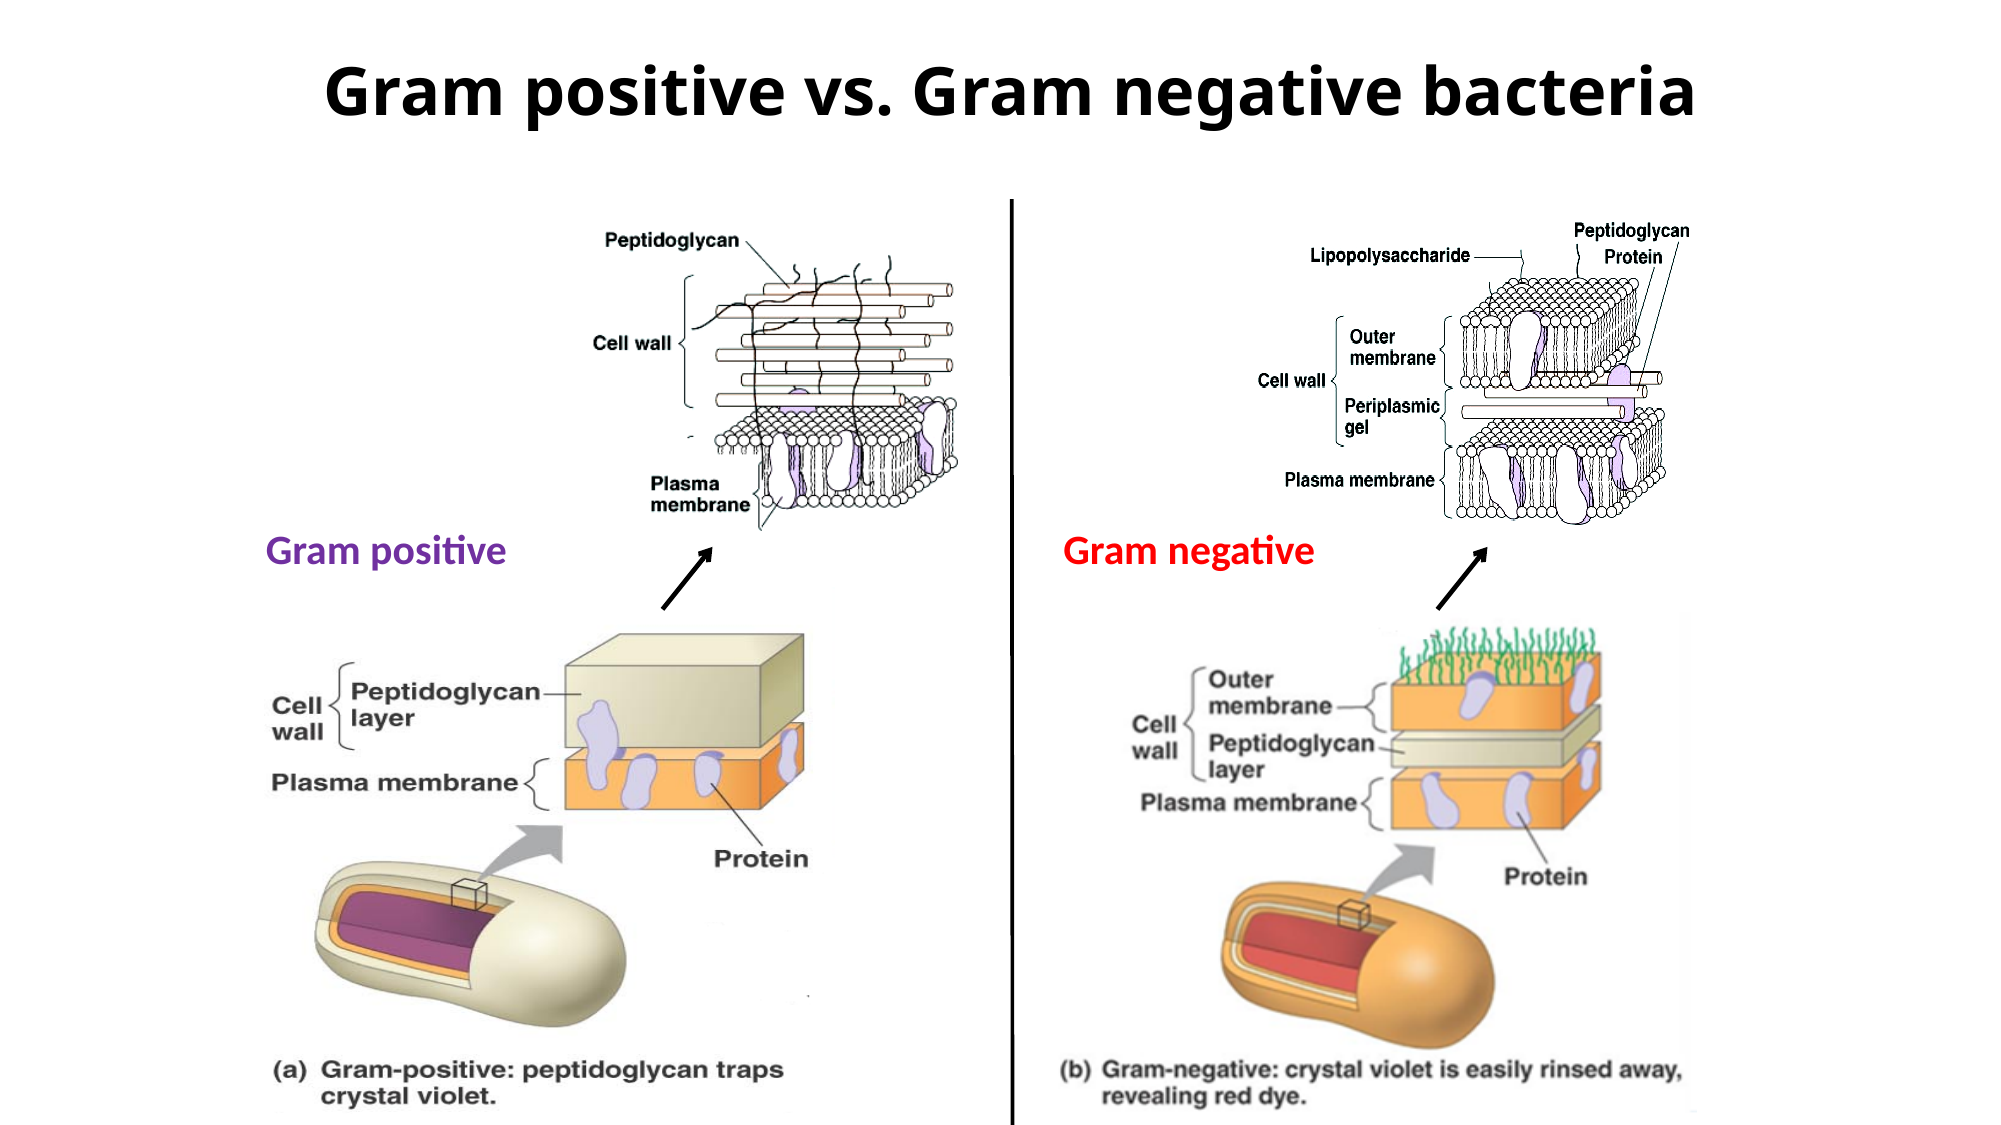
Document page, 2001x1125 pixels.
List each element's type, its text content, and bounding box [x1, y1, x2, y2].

picture [1249, 201, 1692, 528]
text_box Gram negative [1048, 515, 1340, 581]
picture [589, 225, 980, 540]
title Gram positive vs. Gram negative bacteria [308, 0, 1727, 188]
text_box Gram positive [251, 515, 532, 581]
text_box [662, 546, 713, 610]
picture [264, 587, 835, 1114]
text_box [1437, 546, 1488, 610]
picture [1035, 612, 1697, 1114]
